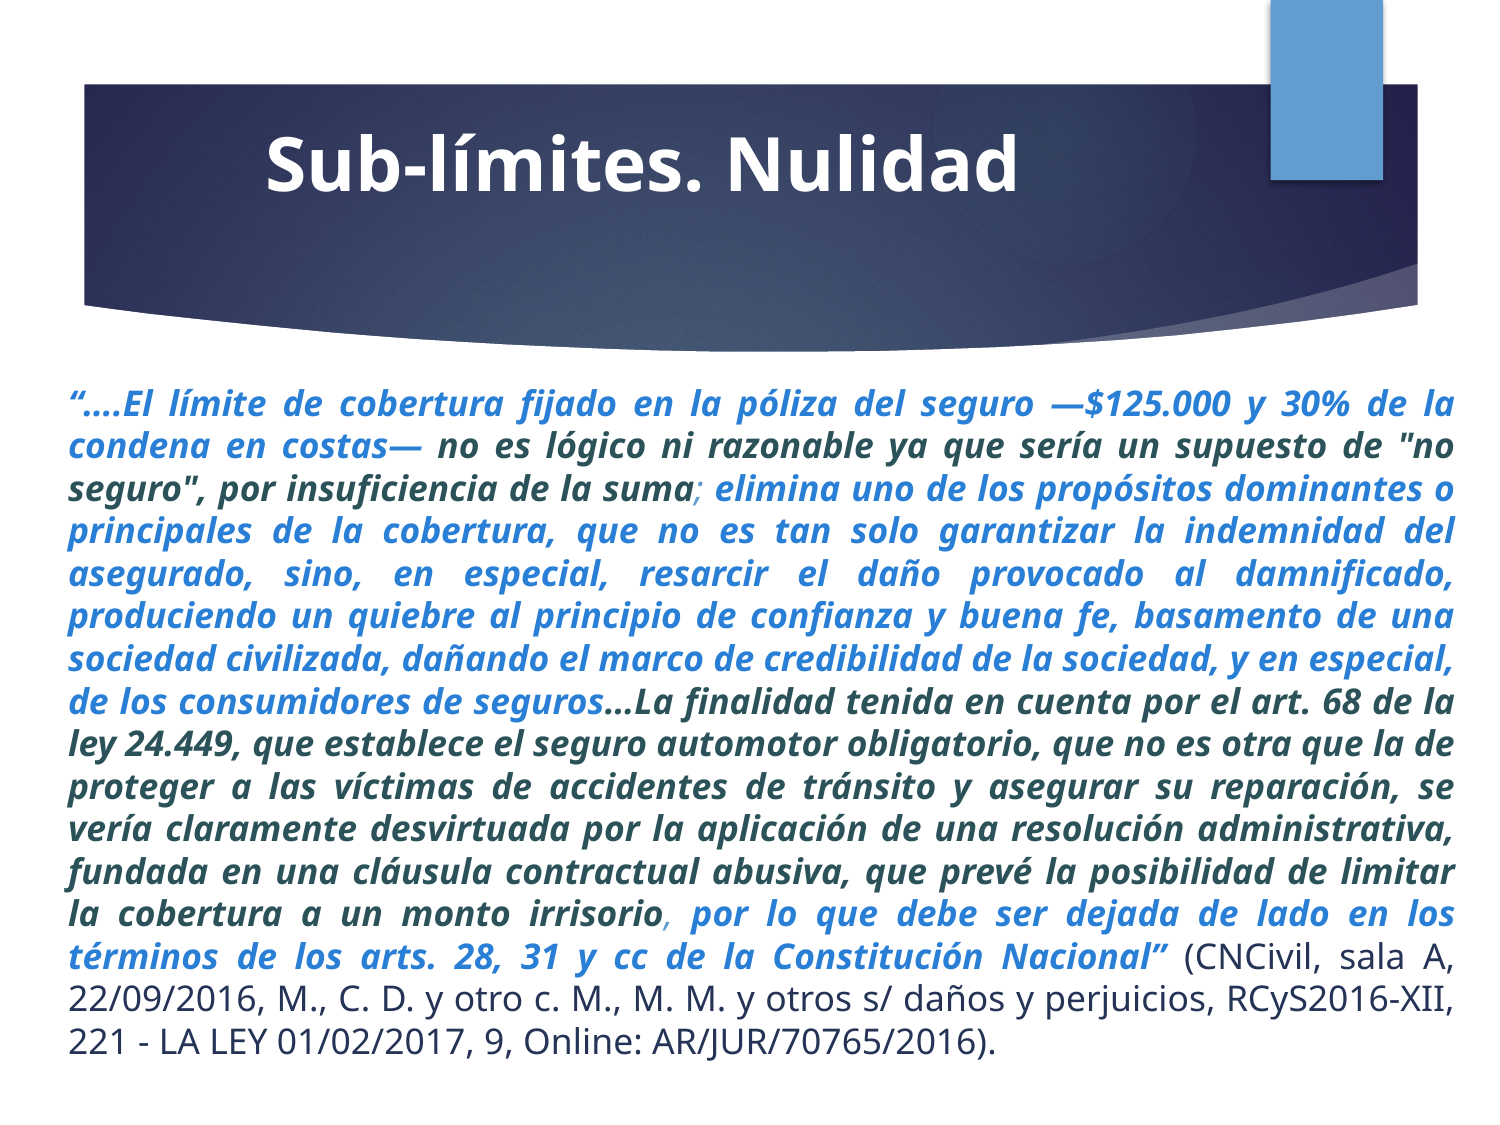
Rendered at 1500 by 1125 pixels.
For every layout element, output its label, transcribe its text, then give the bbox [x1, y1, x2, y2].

title Sub-límites. Nulidad [250, 67, 1500, 256]
list “….El límite de cobertura fijado en la póliza del seguro —$125.000 y 30% de la condena en costas— no es lógico ni razonable ya que sería un supuesto de "no seguro", por insuficiencia de la suma; elimina uno de los propósitos dominantes o principales de la cobertura, que no es tan solo garantizar la indemnidad del asegurado, sino, en especial, resarcir el daño provocado al damnificado, produciendo un quiebre al principio de confianza y buena fe, basamento de una sociedad civilizada, dañando el marco de credibilidad de la sociedad, y en especial, de los consumidores de seguros…La finalidad tenida en cuenta por el art. 68 de la ley 24.449, que establece el seguro automotor obligatorio, que no es otra que la de proteger a las víctimas de accidentes de tránsito y asegurar su reparación, se vería claramente desvirtuada por la aplicación de una resolución administrativa, fundada en una cláusula contractual abusiva, que prevé la posibilidad de limitar la cobertura a un monto irrisorio, por lo que debe ser dejada de lado en los términos de los arts. 28, 31 y cc de la Constitución Nacional” (CNCivil, sala A, 22/09/2016, M., C. D. y otro c. M., M. M. y otros s/ daños y perjuicios, RCyS2016-XII, 221 - LA LEY 01/02/2017, 9, Online: AR/JUR/70765/2016). [53, 373, 1471, 1125]
